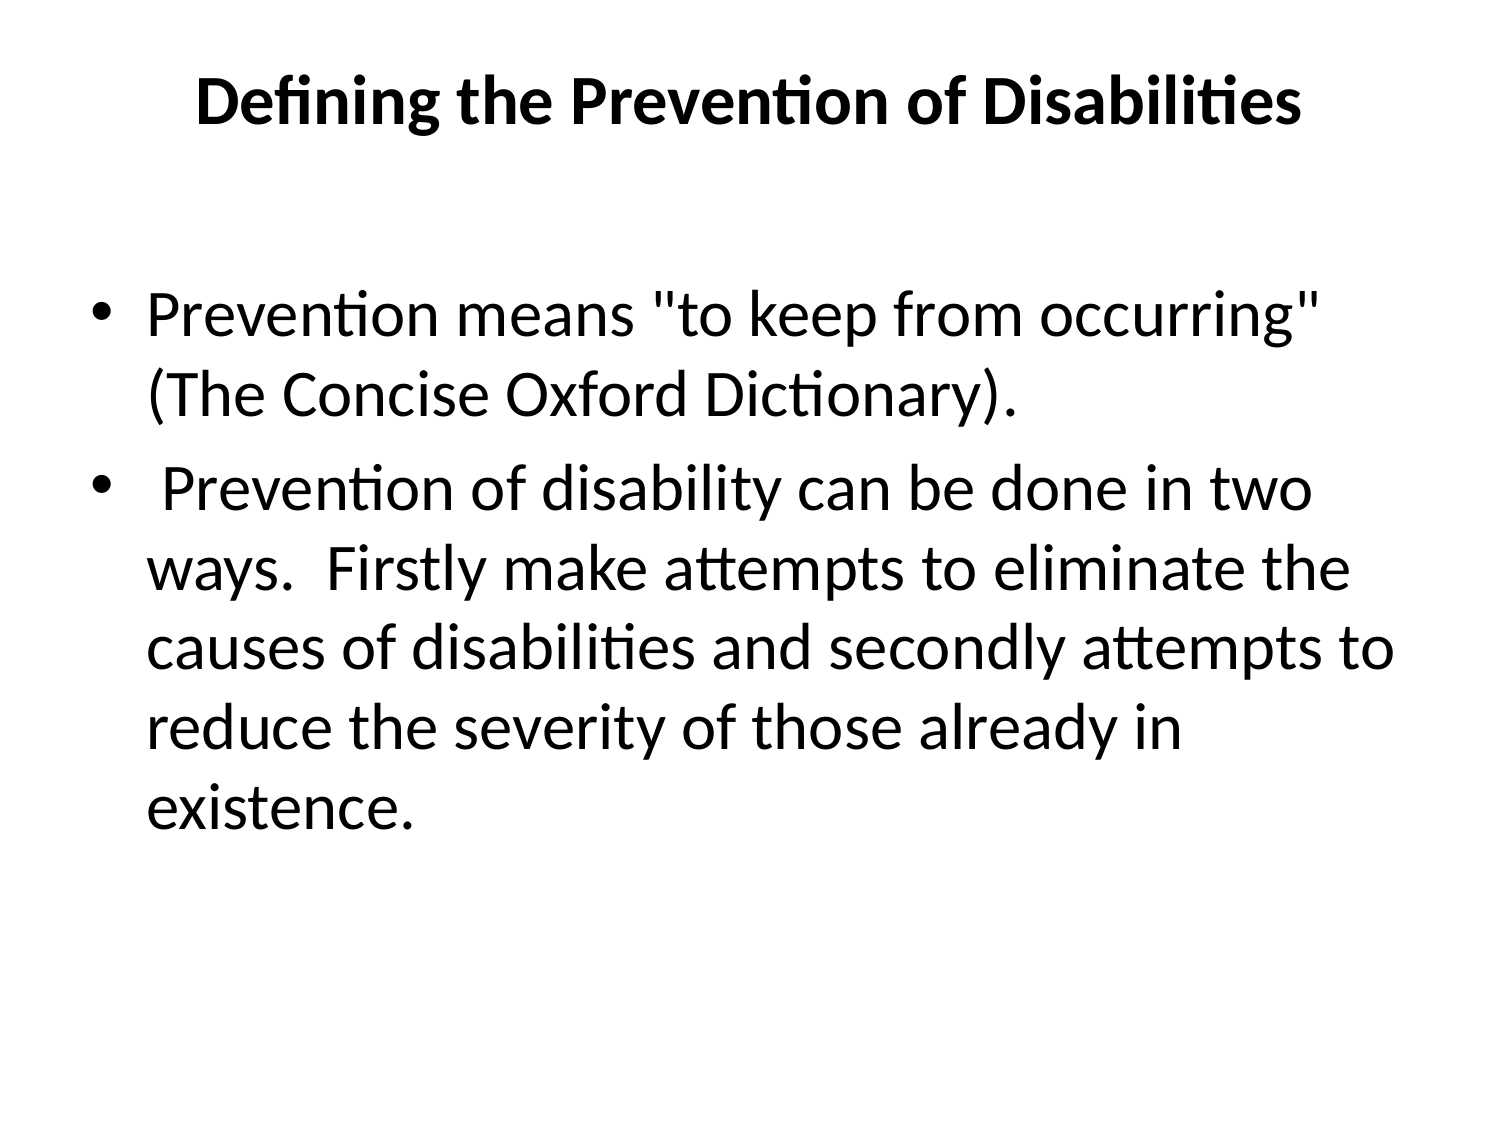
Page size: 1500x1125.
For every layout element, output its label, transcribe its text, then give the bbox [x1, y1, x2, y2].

list Prevention means "to keep from occurring" (The Concise Oxford Dictionary). Prevention of disability can be done in two ways. Firstly make attempts to eliminate the causes of disabilities and secondly attempts to reduce the severity of those already in existence. [75, 262, 1425, 1005]
title Defining the Prevention of Disabilities [75, 45, 1425, 233]
